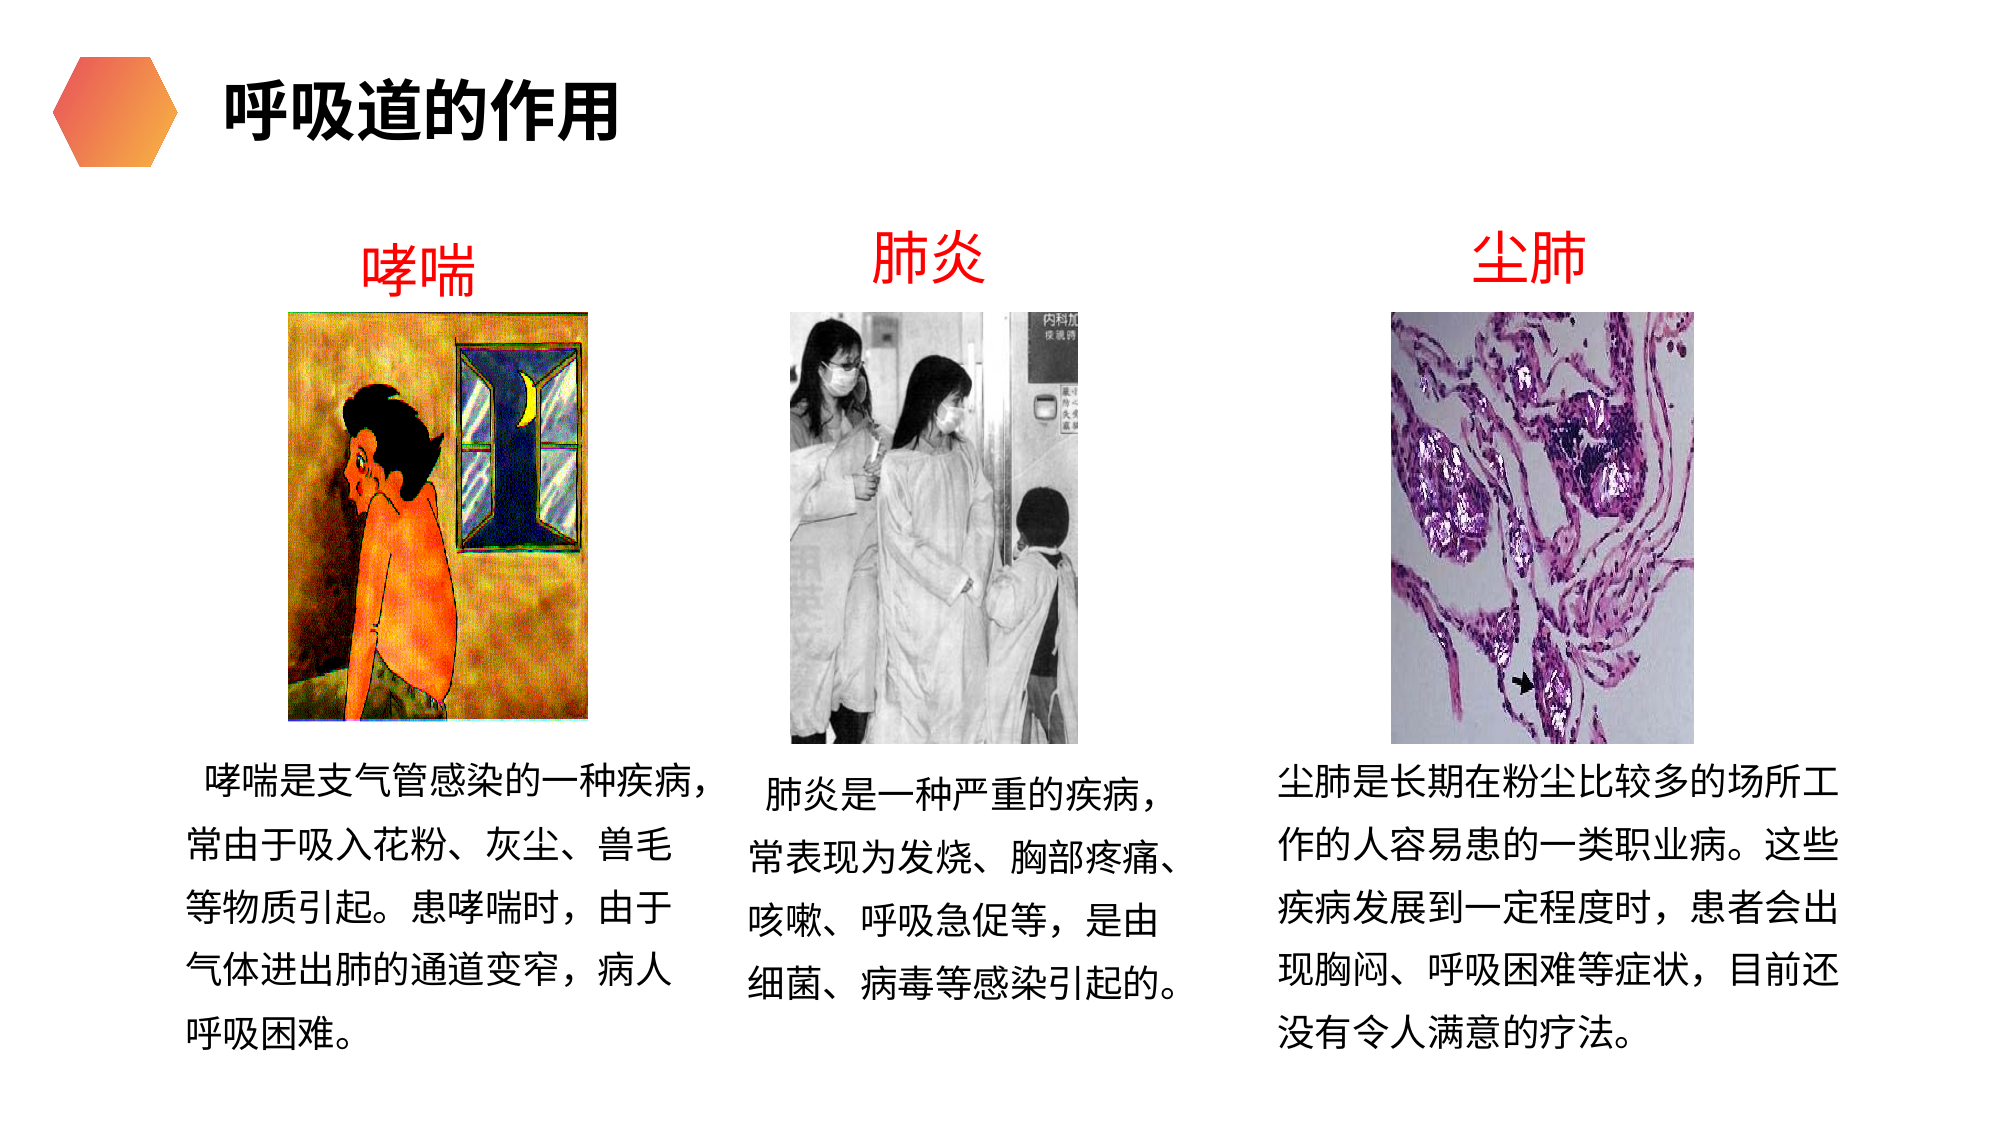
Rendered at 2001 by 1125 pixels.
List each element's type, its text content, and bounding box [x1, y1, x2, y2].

text_box 呼吸道的作用 [207, 61, 639, 156]
text_box 肺炎是一种严重的疾病，常表现为发烧、胸部疼痛、咳嗽、呼吸急促等，是由细菌、病毒等感染引起的。 [733, 745, 1209, 1013]
text_box 哮喘 [345, 226, 531, 312]
text_box 肺炎 [856, 214, 1047, 299]
picture [1391, 312, 1694, 744]
picture [288, 312, 588, 724]
text_box 尘肺是长期在粉尘比较多的场所工作的人容易患的一类职业病。这些疾病发展到一定程度时，患者会出现胸闷、呼吸困难等症状，目前还没有令人满意的疗法。 [1262, 732, 1865, 1062]
text_box 尘肺 [1456, 214, 1624, 299]
picture [790, 312, 1079, 744]
text_box 哮喘是支气管感染的一种疾病，常由于吸入花粉、灰尘、兽毛等物质引起。患哮喘时，由于气体进出肺的通道变窄，病人呼吸困难。 [170, 725, 713, 1062]
